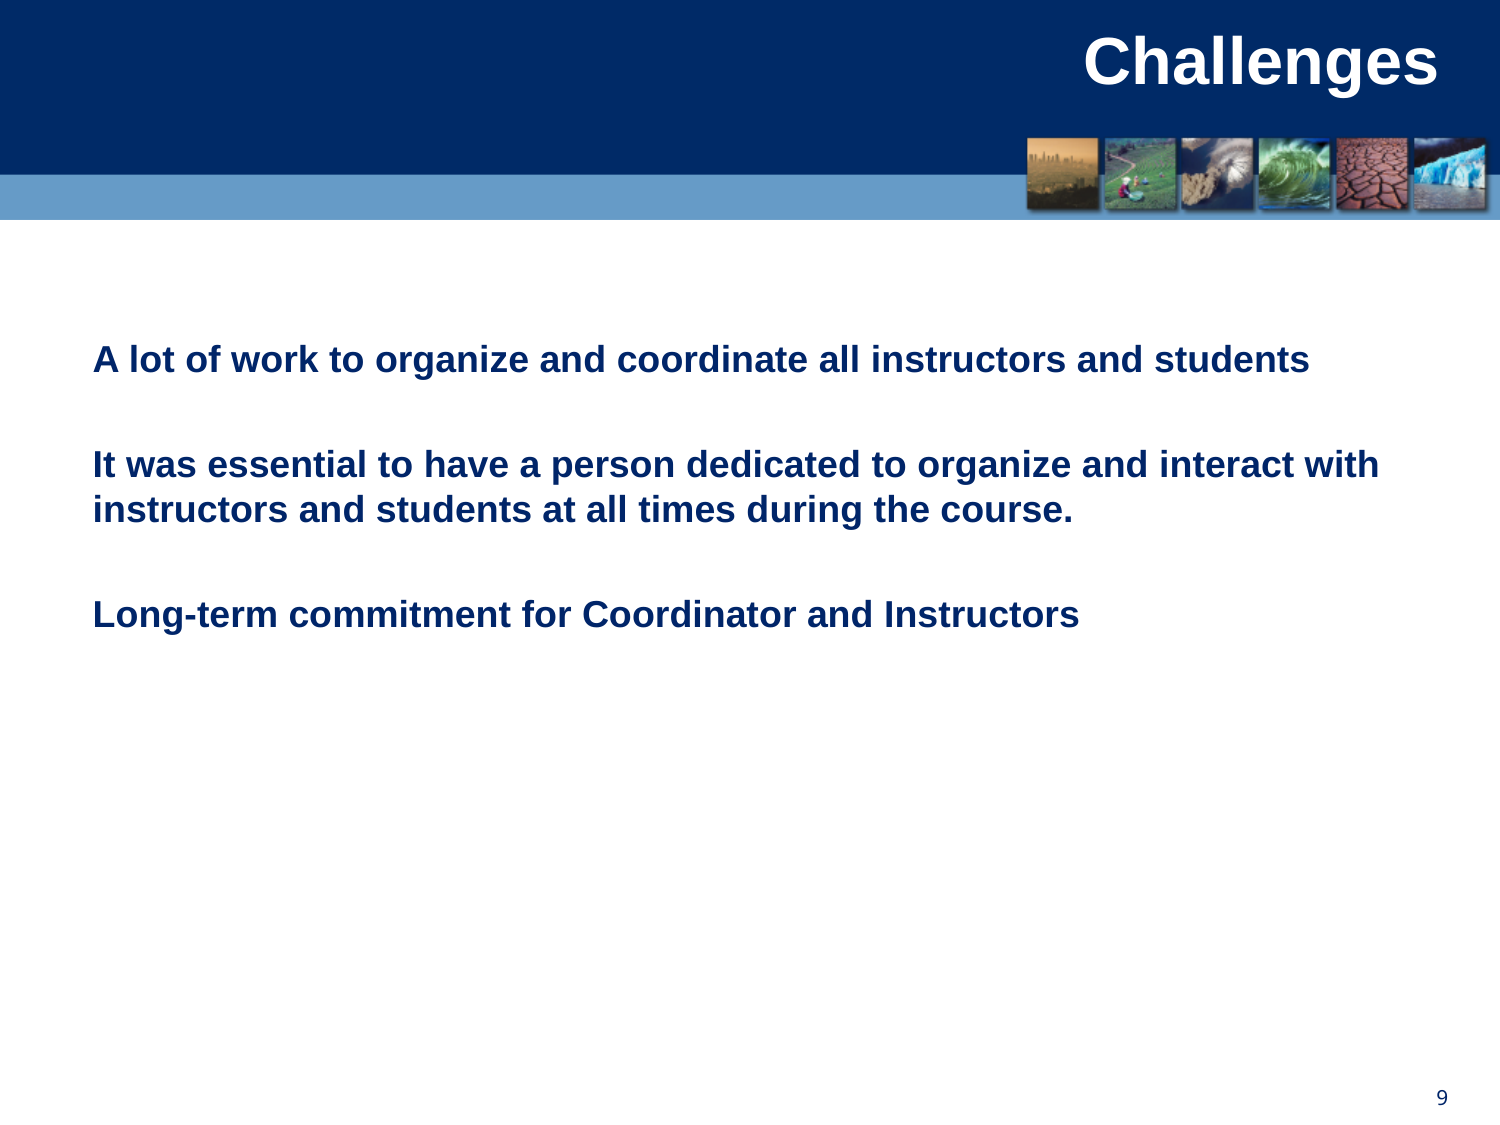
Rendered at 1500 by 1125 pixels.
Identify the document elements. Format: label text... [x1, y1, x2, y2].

picture [0, 0, 1500, 220]
text_box A lot of work to organize and coordinate all instructors and students It was essential to have a person dedicated to organize and interact with instructors and students at all times during the course. Long-term commitment for Coordinator and Instructors [77, 275, 1454, 1078]
slide_number 9 [1194, 1077, 1463, 1112]
title Challenges [189, 0, 1455, 116]
